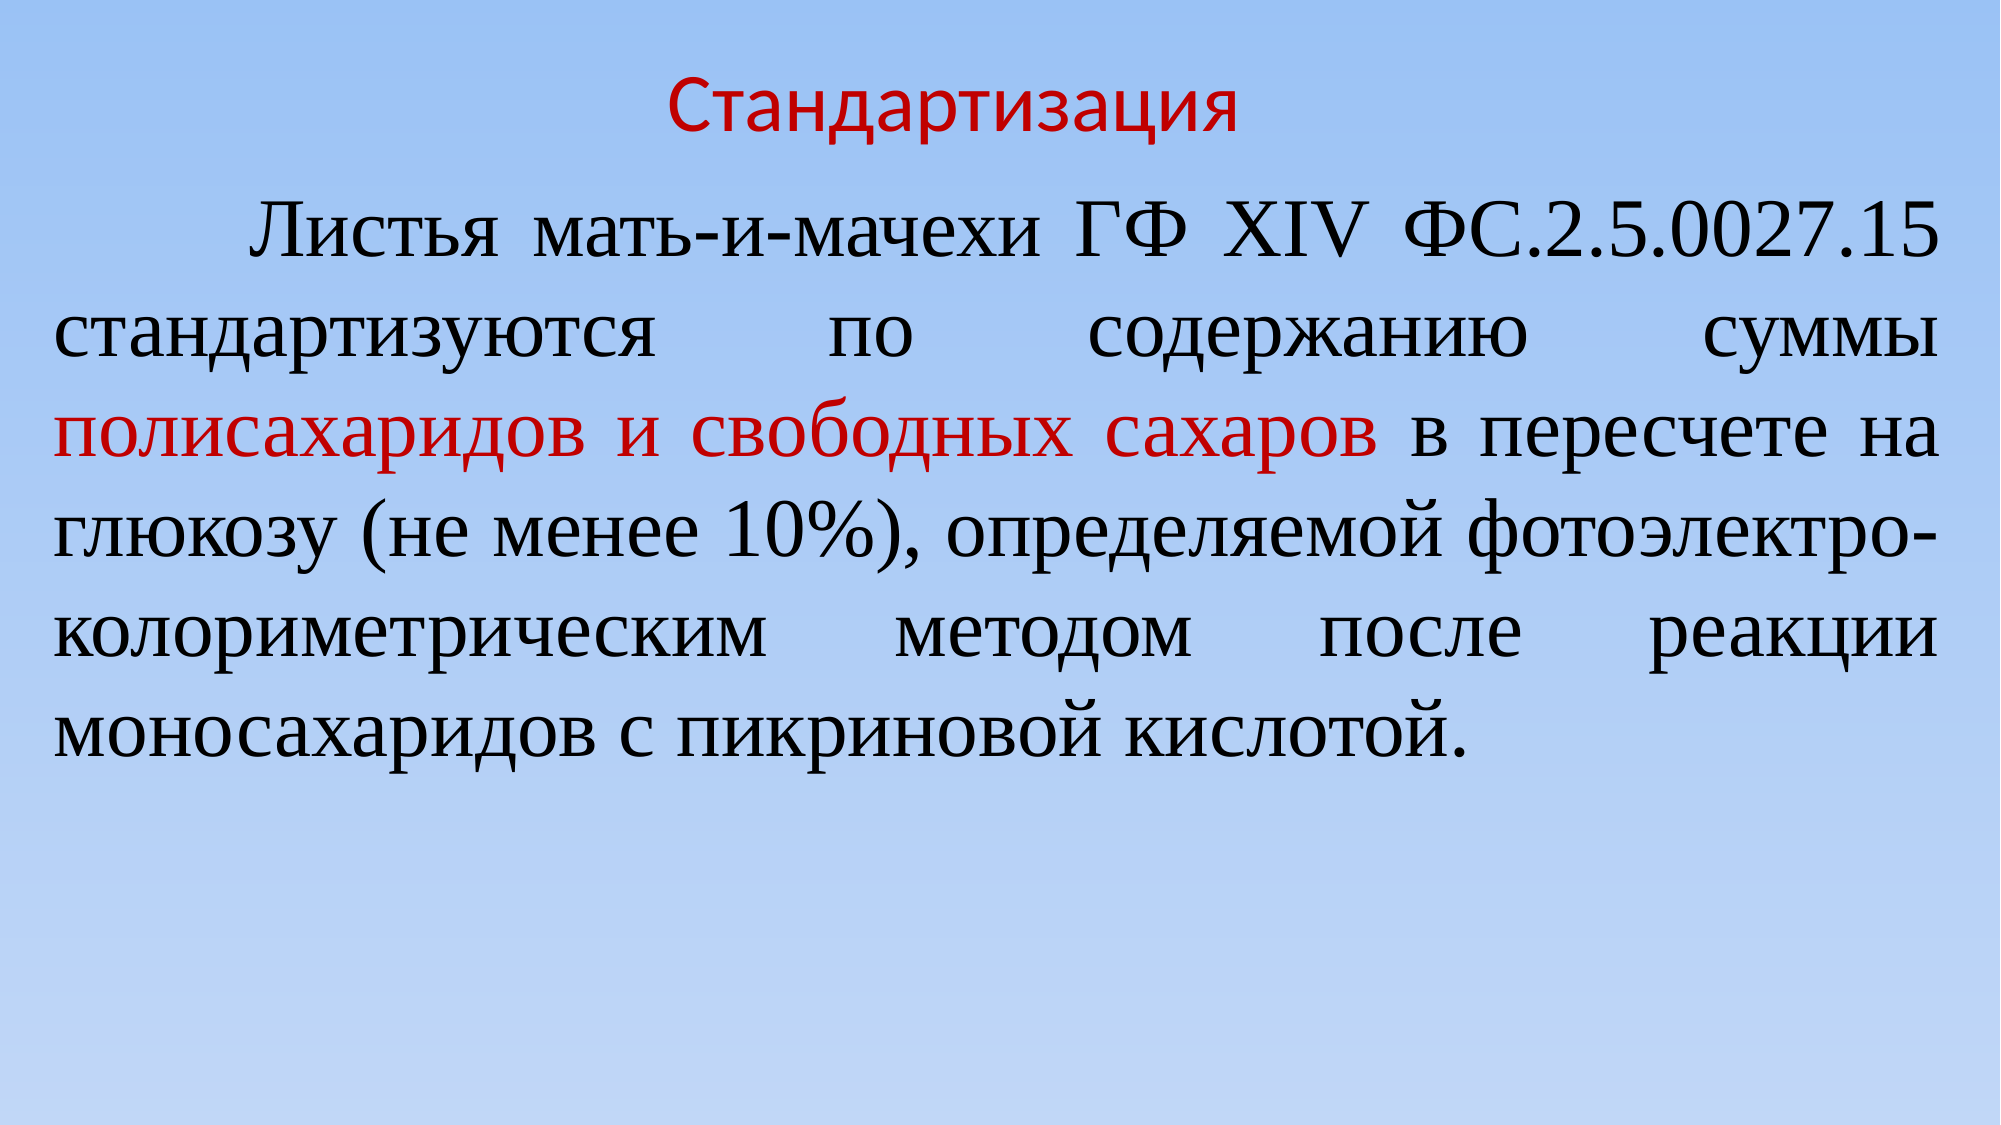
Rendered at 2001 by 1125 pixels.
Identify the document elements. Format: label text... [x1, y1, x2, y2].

text_box Листья мать-и-мачехи ГФ XIV ФС.2.5.0027.15 стандартизуются по содержанию суммы полисахаридов и свободных сахаров в пересчете на глюкозу (не менее 10%), определяемой фотоэлектро-колориметрическим методом после реакции моносахаридов с пикриновой кислотой. [39, 165, 1957, 781]
text_box Стандартизация [653, 40, 1257, 156]
